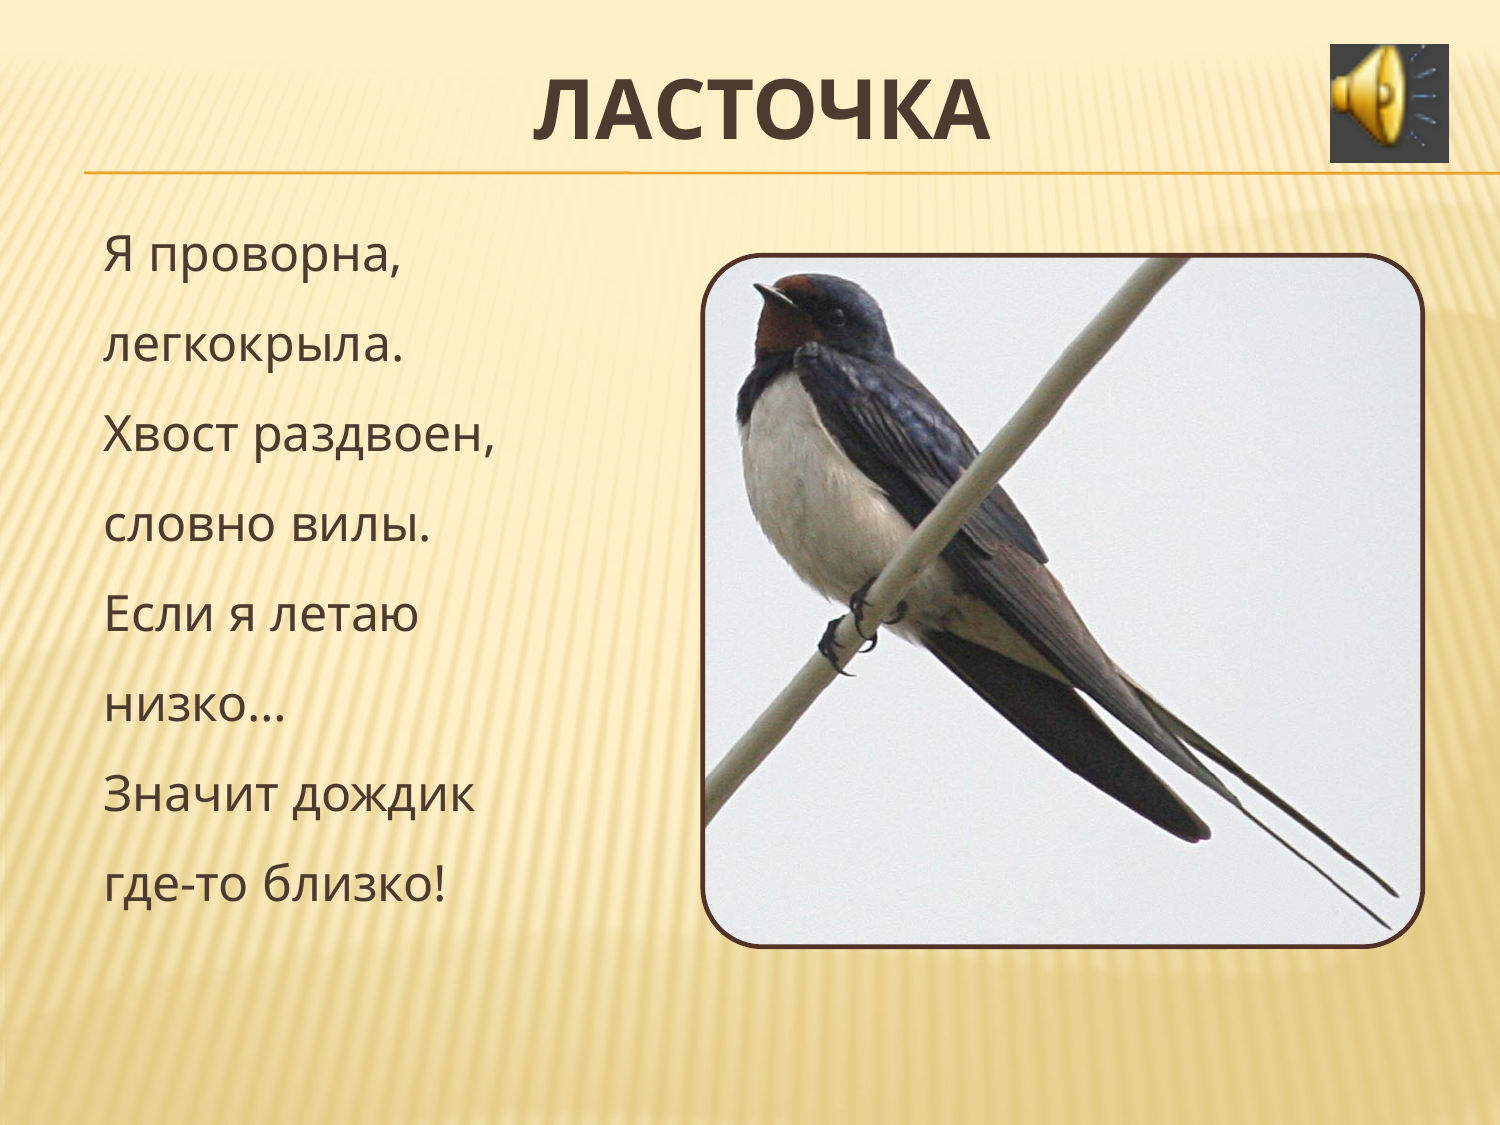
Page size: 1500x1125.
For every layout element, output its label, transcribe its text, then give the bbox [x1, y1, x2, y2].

picture [702, 254, 1424, 947]
title Ласточка [50, 0, 1475, 213]
picture [1328, 42, 1450, 164]
text_box Я проворна, легкокрыла. Хвост раздвоен, словно вилы. Если я летаю низко… Значит дождик где-то близко! [88, 184, 526, 1010]
